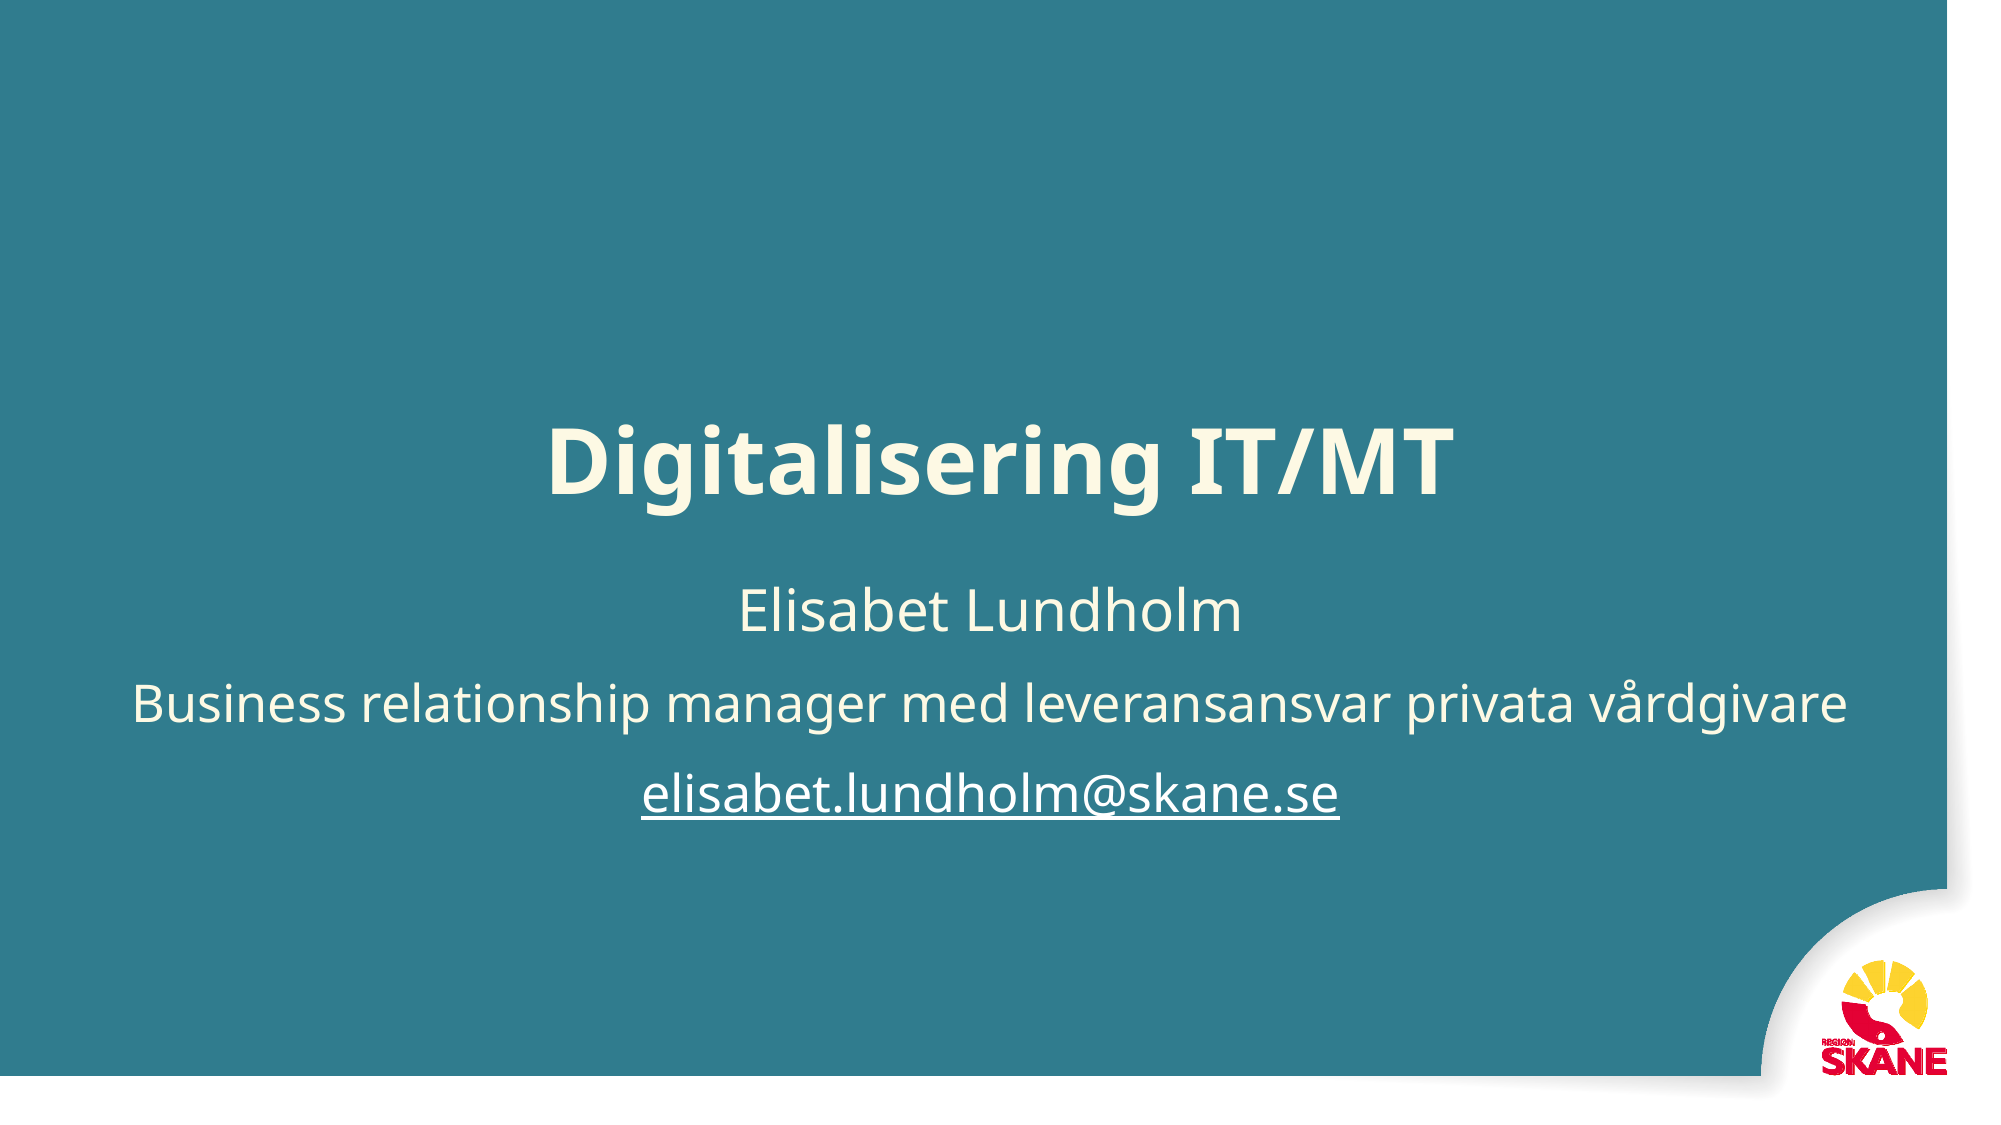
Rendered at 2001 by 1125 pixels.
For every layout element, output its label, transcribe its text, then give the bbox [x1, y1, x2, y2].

subtitle Elisabet Lundholm Business relationship manager med leveransansvar privata vårdgivare elisabet.lundholm@skane.se [82, 558, 1899, 741]
title Digitalisering IT/MT [150, 278, 1850, 521]
picture [0, 0, 2001, 1125]
